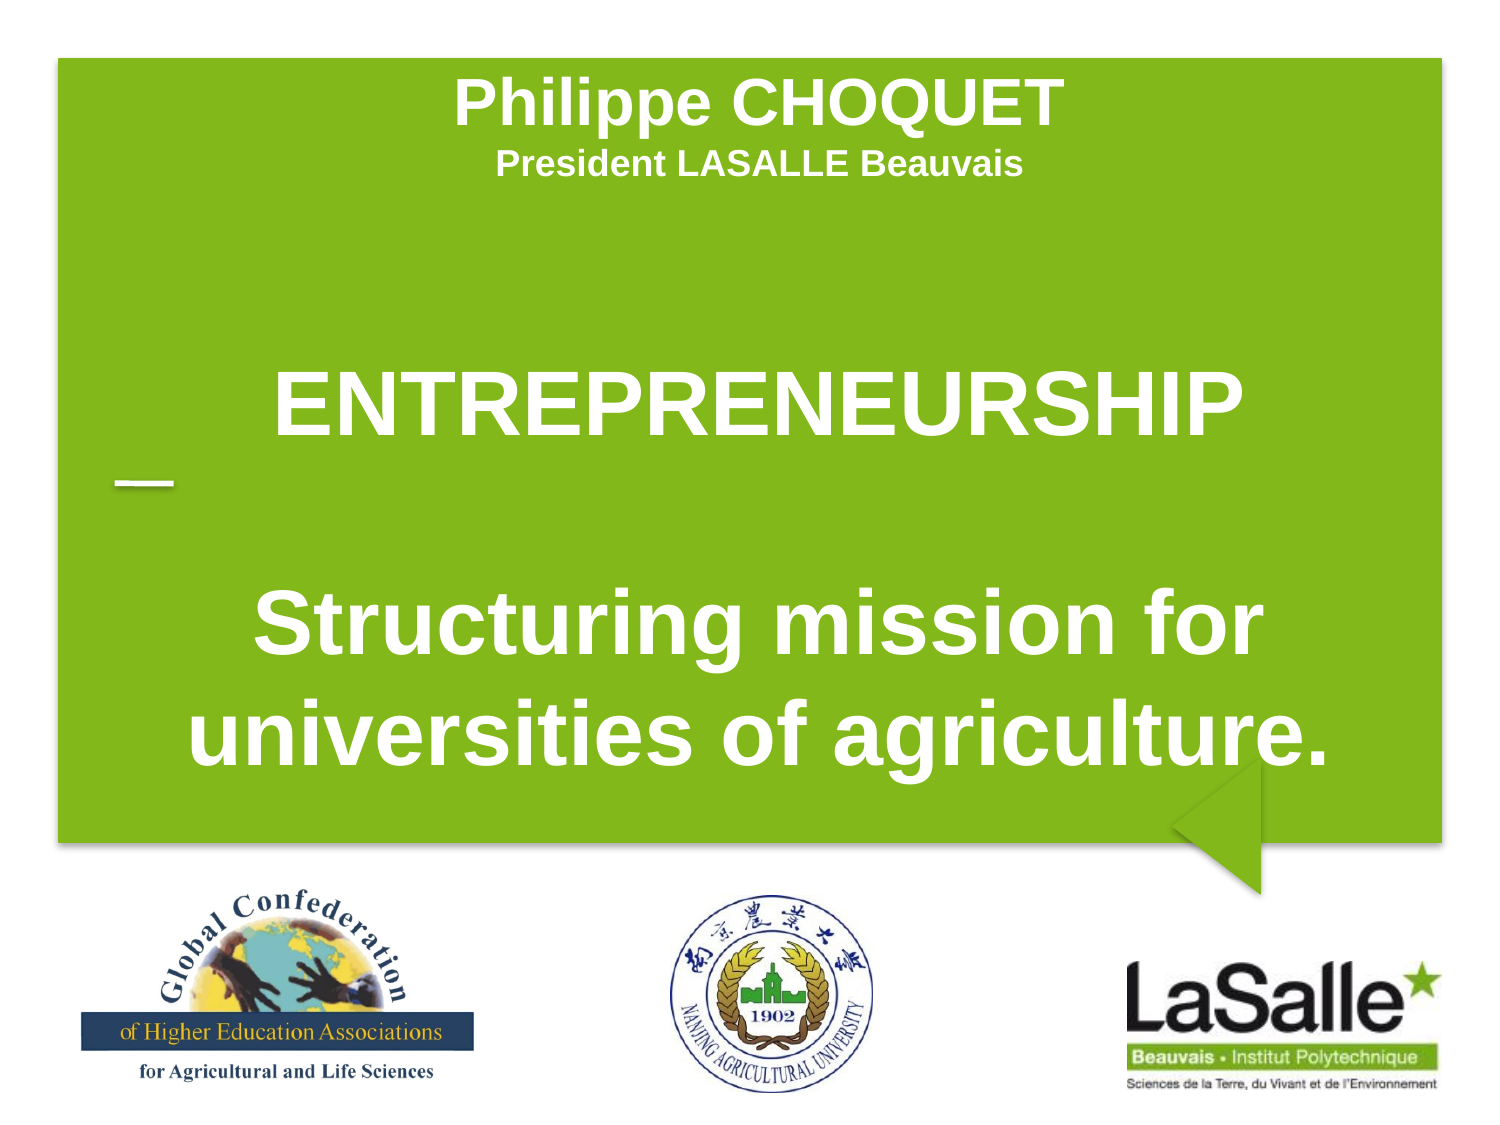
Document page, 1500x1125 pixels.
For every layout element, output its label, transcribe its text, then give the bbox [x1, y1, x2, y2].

picture [79, 882, 474, 1094]
picture [1127, 961, 1442, 1090]
title Philippe CHOQUET President LASALLE Beauvais ENTREPRENEURSHIP Structuring mission for universities of agriculture. [114, 400, 1390, 642]
picture [669, 895, 873, 1094]
